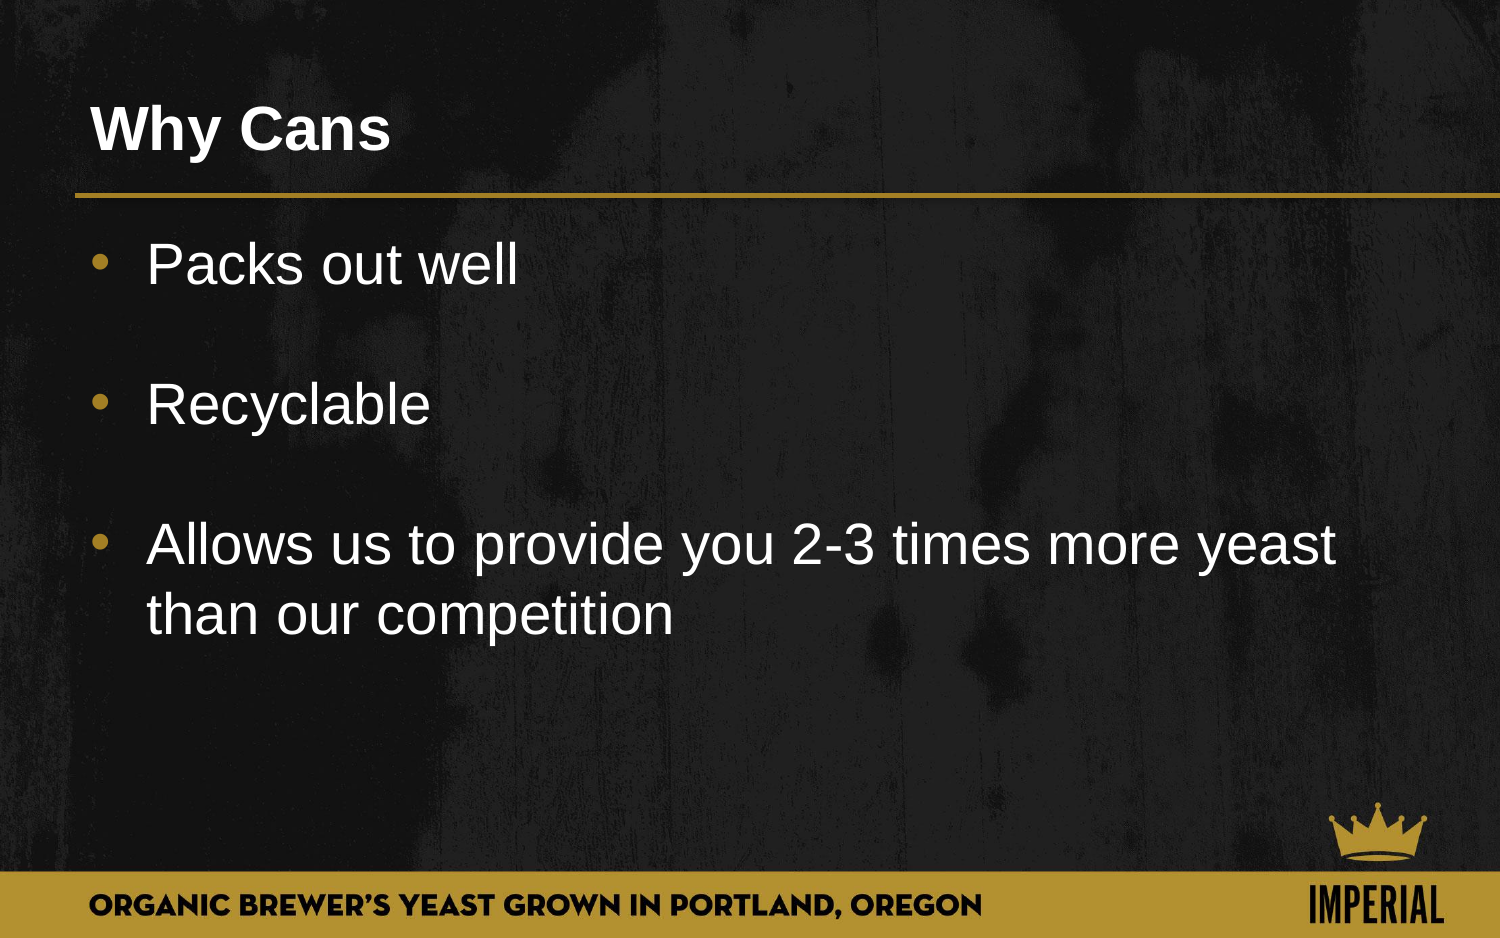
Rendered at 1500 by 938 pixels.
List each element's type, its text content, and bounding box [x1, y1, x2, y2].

title Why Cans [75, 47, 1425, 204]
picture [0, 0, 1500, 938]
list Packs out well Recyclable Allows us to provide you 2-3 times more yeast than our competition [75, 218, 1425, 838]
